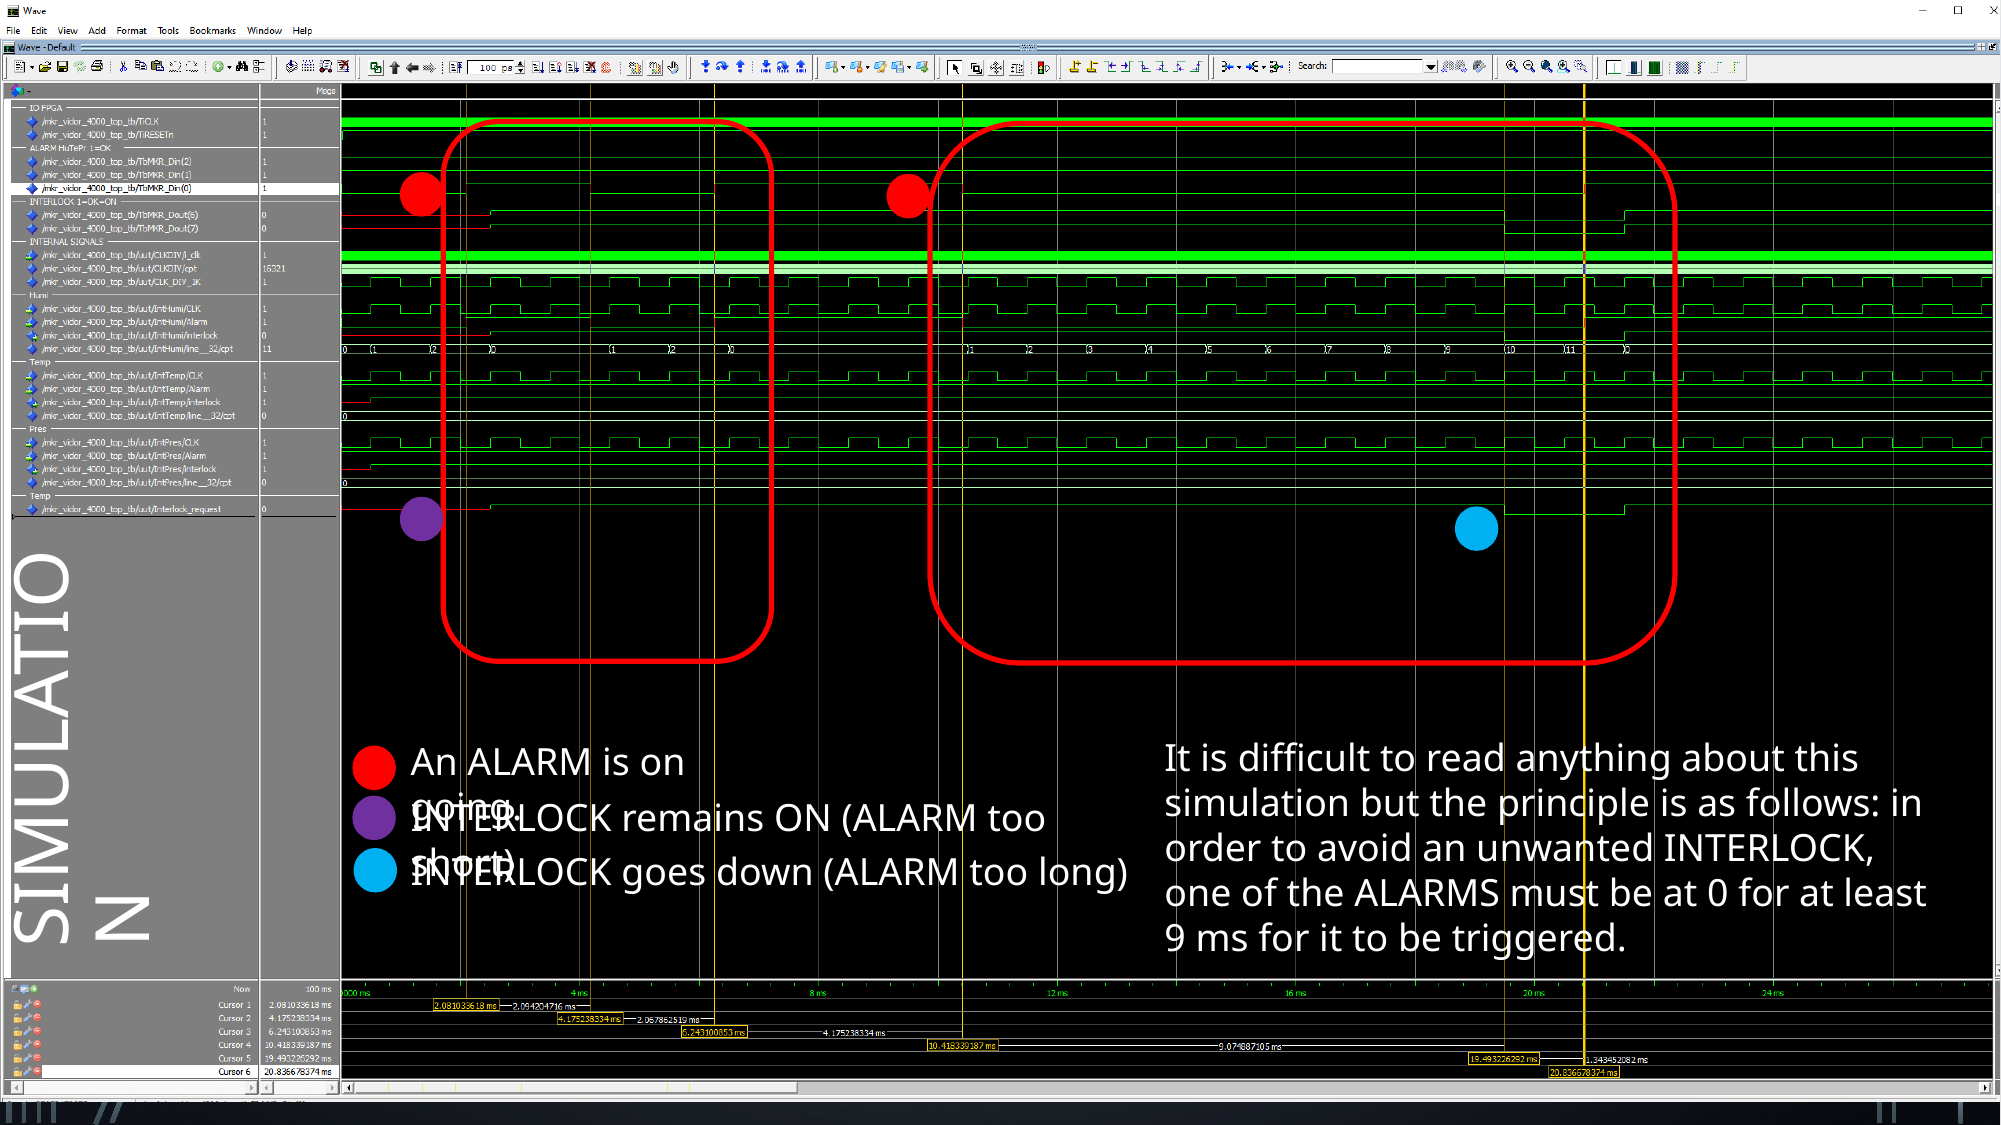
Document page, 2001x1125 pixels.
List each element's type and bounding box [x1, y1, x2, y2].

text_box [0, 0, 2000, 1102]
